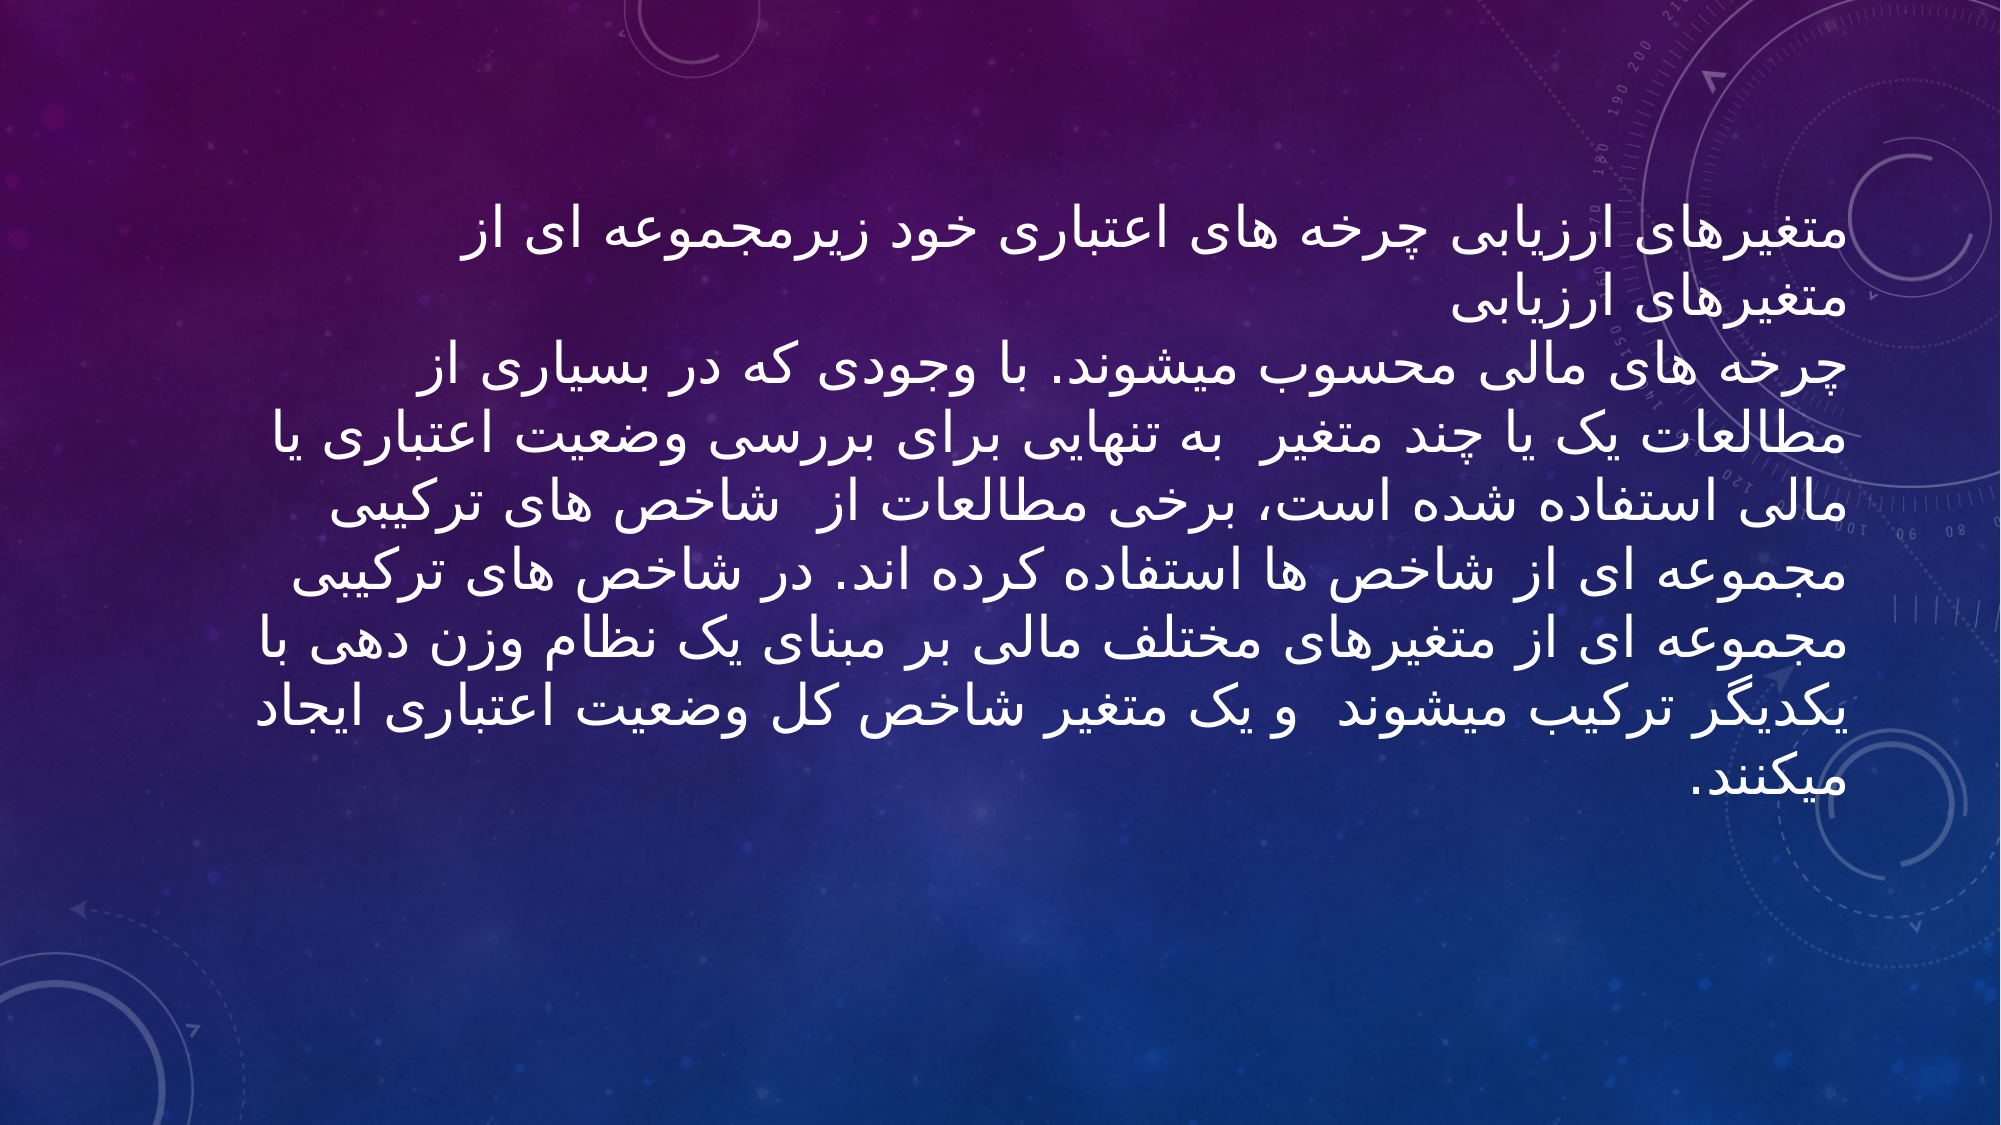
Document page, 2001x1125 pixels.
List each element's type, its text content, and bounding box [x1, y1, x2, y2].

picture [0, 0, 2001, 1125]
title متغیرهای ارزیابی چرخه های اعتباری خود زیرمجموعه ای از متغیرهای ارزیابی چرخه های مالی محسوب میشوند. با وجودی که در بسیاری از مطالعات یک یا چند متغیر به تنهایی برای بررسی وضعیت اعتباری یا مالی استفاده شده است، برخی مطالعات از شاخص های ترکیبی مجموعه ای از شاخص ها استفاده کرده اند. در شاخص های ترکیبی مجموعه ای از متغیرهای مختلف مالی بر مبنای یک نظام وزن دهی با یکدیگر ترکیب میشوند و یک متغیر شاخص کل وضعیت اعتباری ایجاد میکنند. [232, 181, 1865, 1089]
